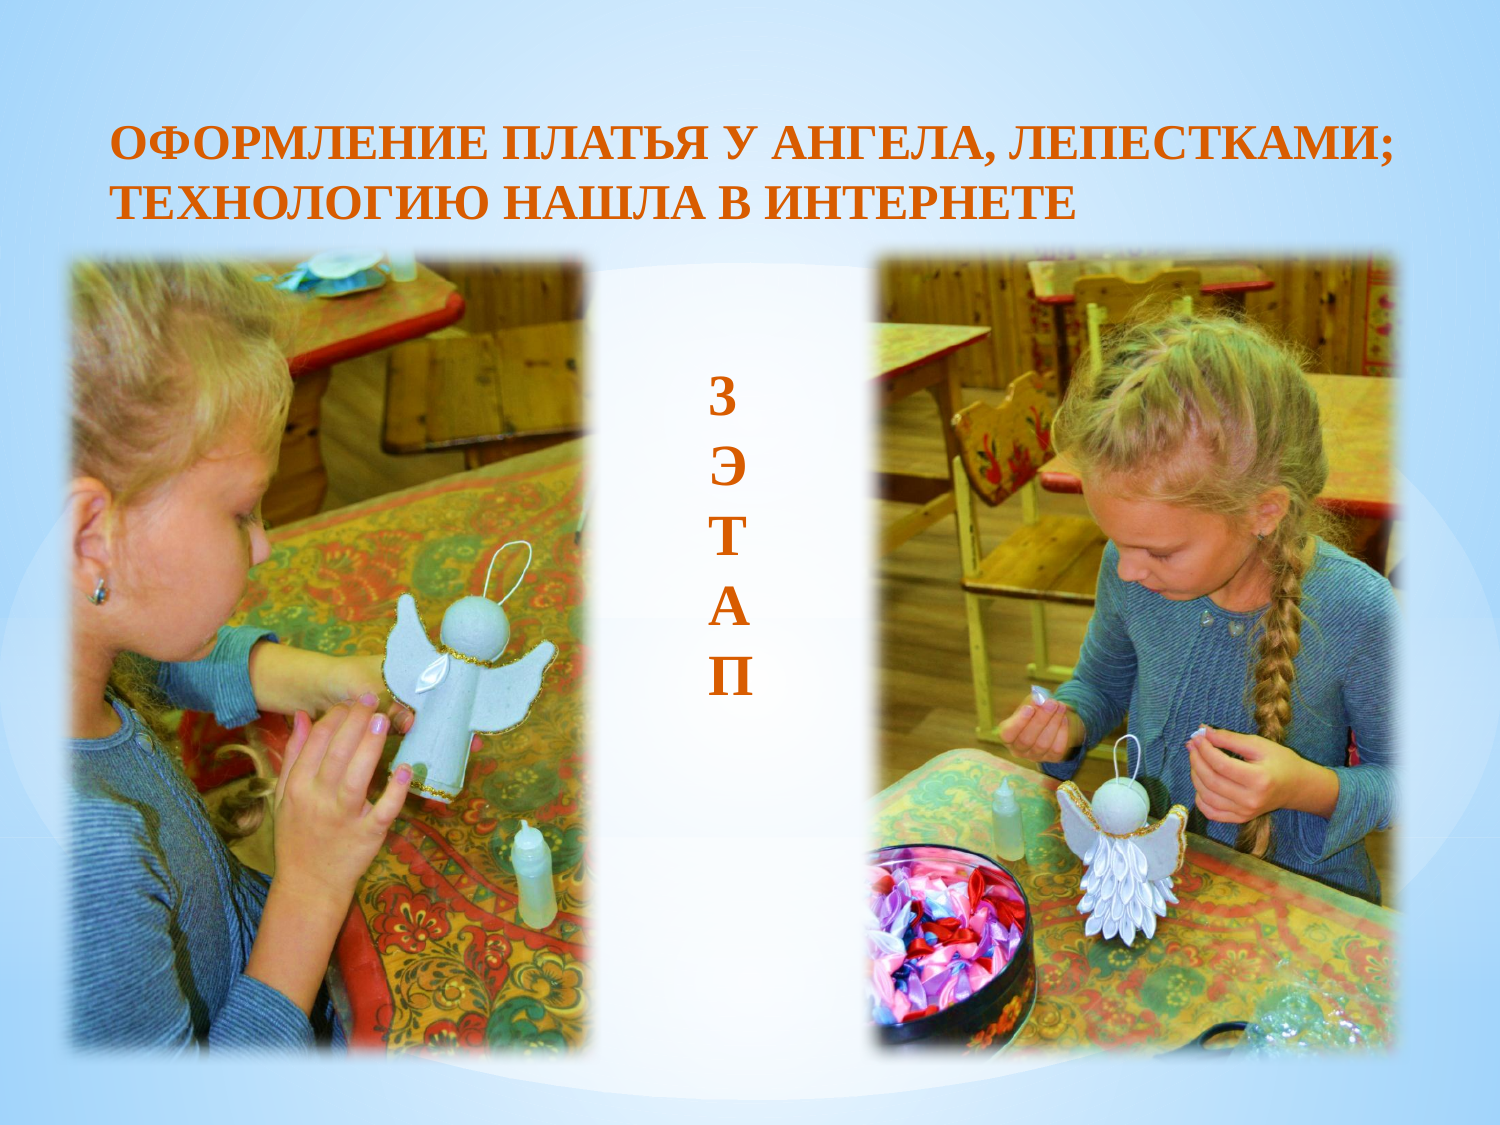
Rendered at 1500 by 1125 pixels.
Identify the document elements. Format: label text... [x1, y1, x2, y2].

picture [859, 238, 1411, 1066]
picture [52, 243, 602, 1066]
text_box 3 Э Т А П [693, 349, 769, 715]
text_box ОФОРМЛЕНИЕ ПЛАТЬЯ У АНГЕЛА, ЛЕПЕСТКАМИ; ТЕХНОЛОГИЮ НАШЛА В ИНТЕРНЕТЕ [94, 101, 1413, 237]
